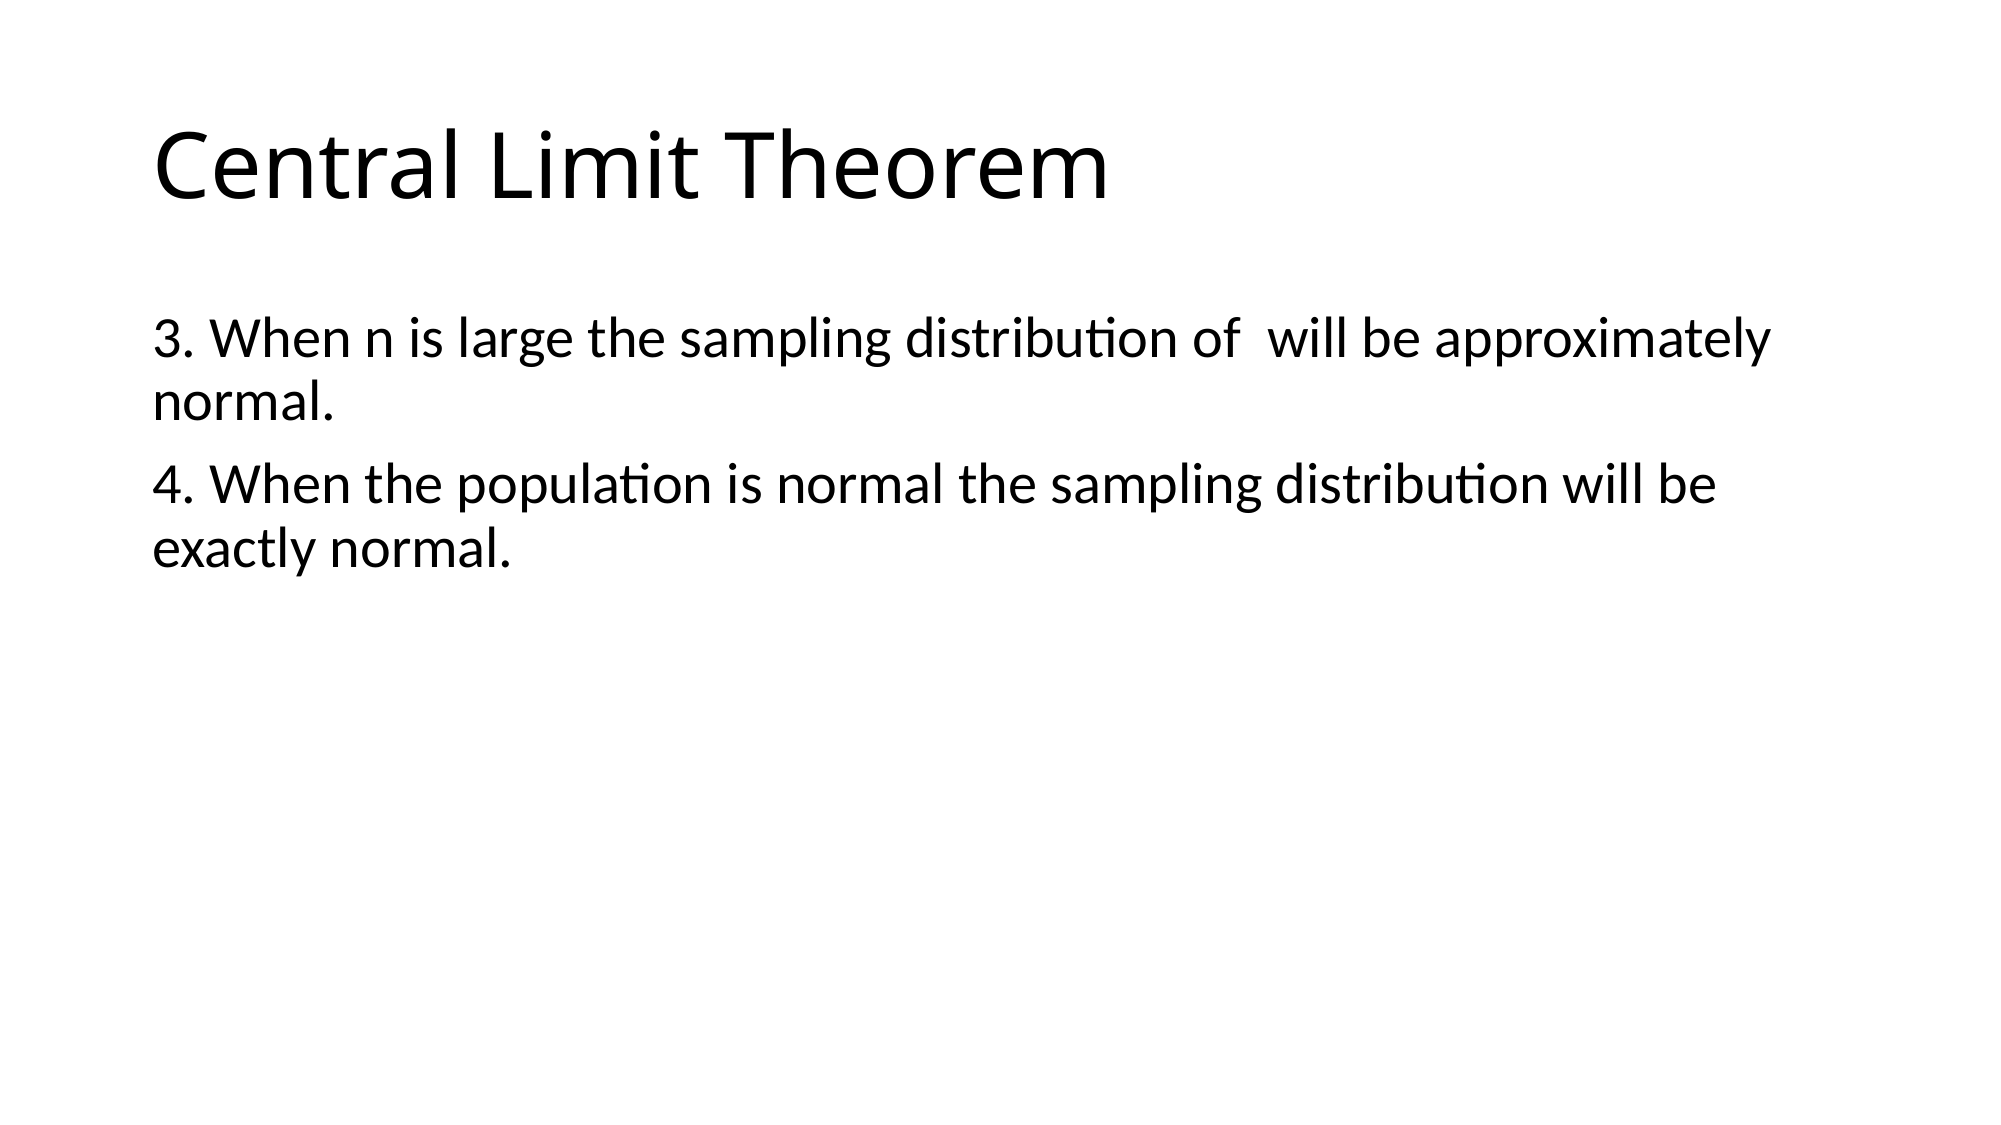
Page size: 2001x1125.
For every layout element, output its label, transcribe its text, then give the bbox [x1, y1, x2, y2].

title Central Limit Theorem [137, 59, 1863, 278]
